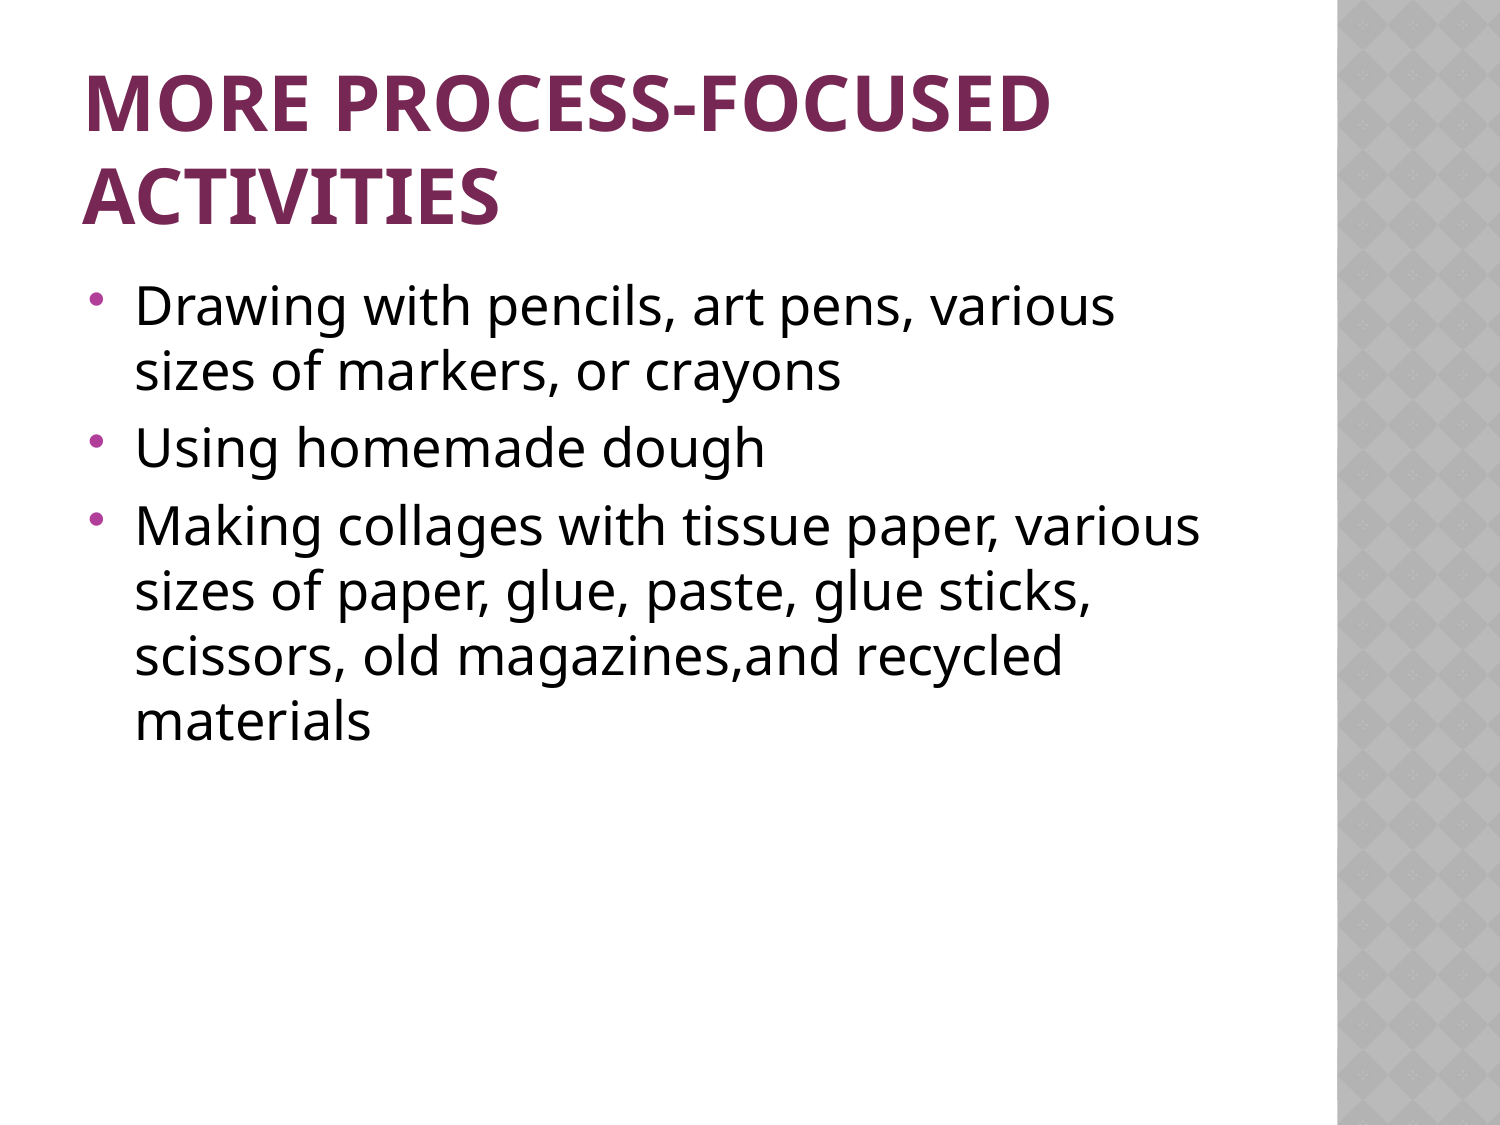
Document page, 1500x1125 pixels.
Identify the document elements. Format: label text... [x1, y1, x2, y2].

list Drawing with pencils, art pens, various sizes of markers, or crayons Using homemade dough Making collages with tissue paper, various sizes of paper, glue, paste, glue sticks, scissors, old magazines,and recycled materials [75, 264, 1263, 1059]
title More Process-focused activities [75, 52, 1263, 240]
